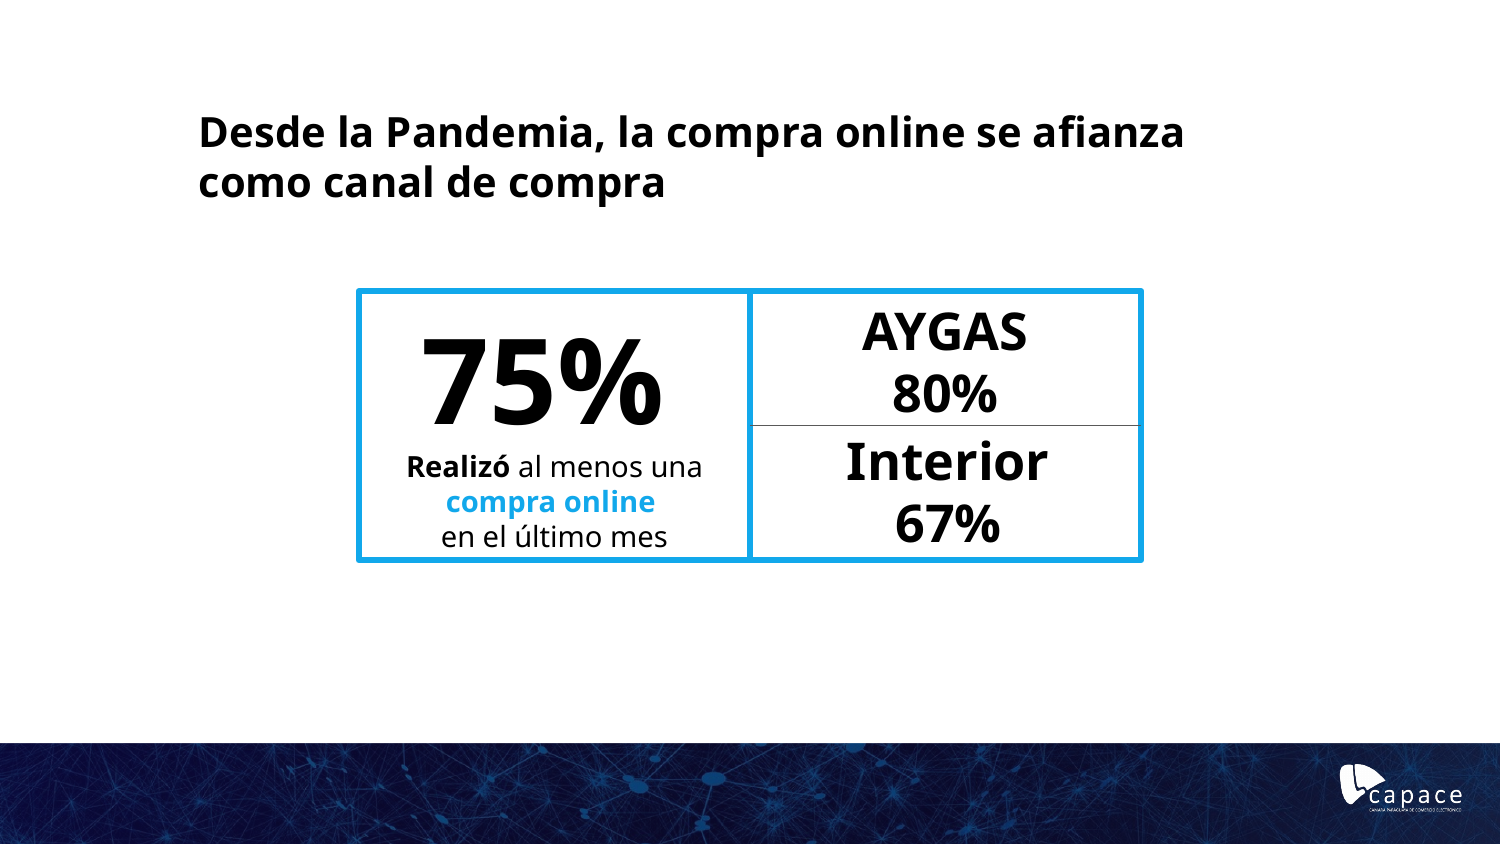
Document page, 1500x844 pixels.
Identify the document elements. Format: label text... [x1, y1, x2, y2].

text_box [358, 283, 1142, 561]
text_box [0, 0, 1500, 744]
text_box Desde la Pandemia, la compra online se afianza como ​canal de compra [183, 91, 1317, 219]
picture [0, 744, 1500, 844]
